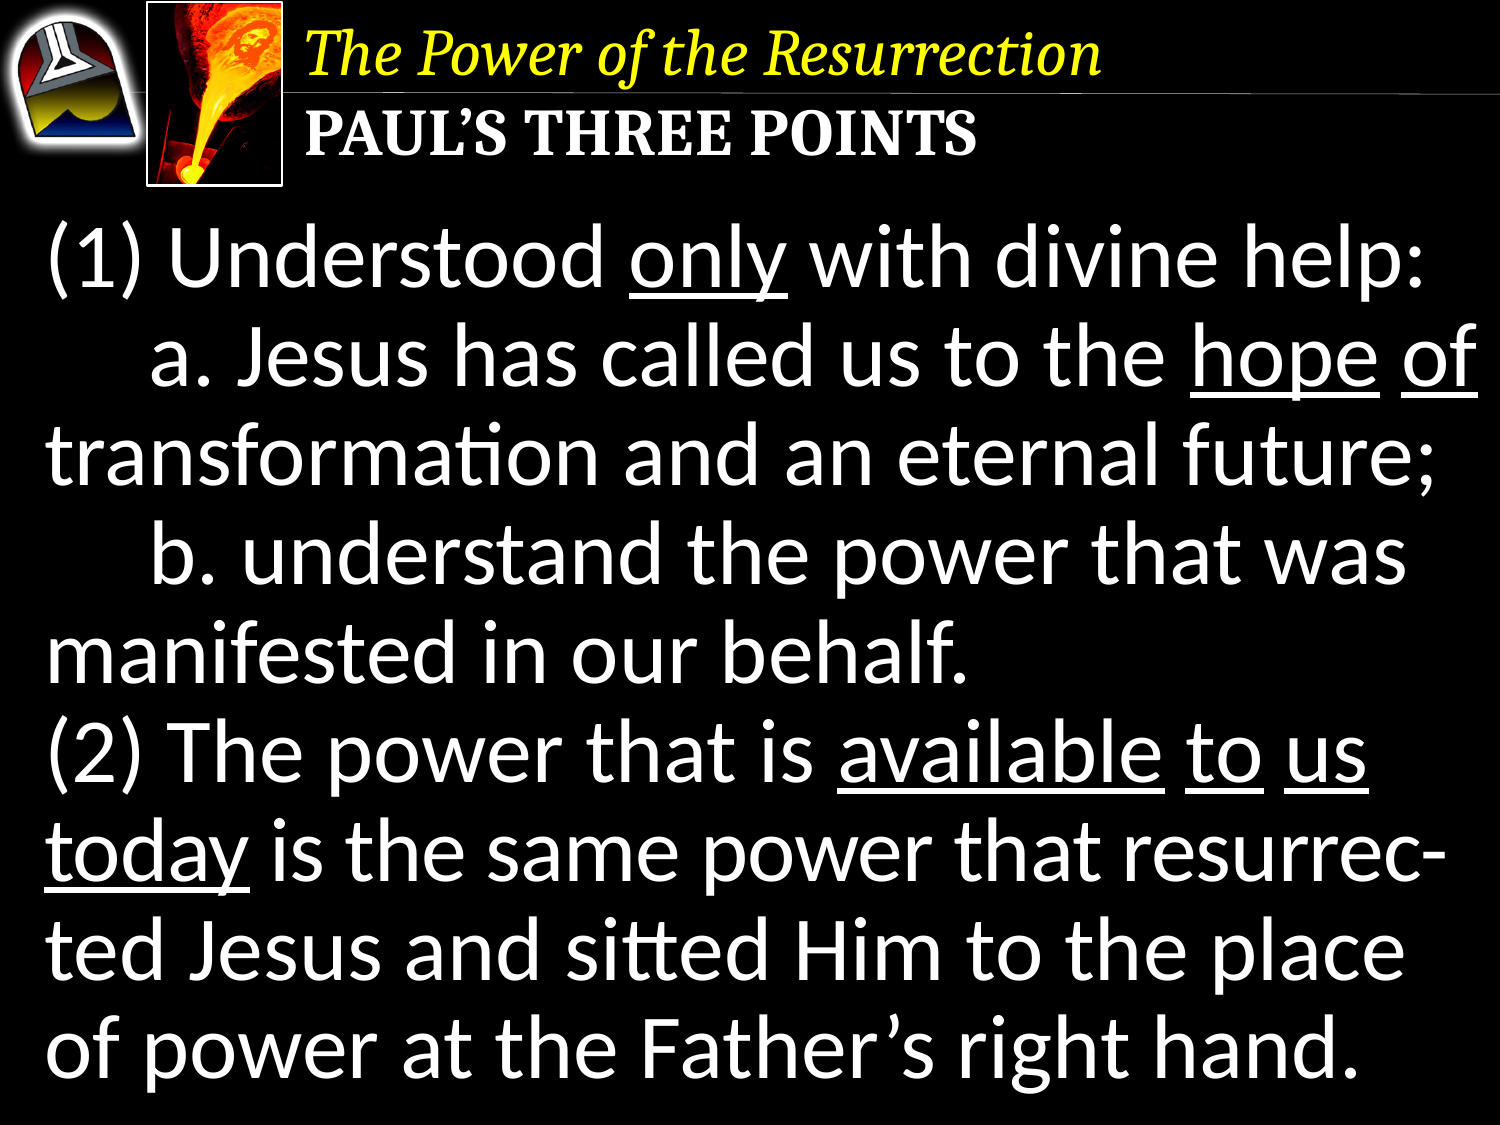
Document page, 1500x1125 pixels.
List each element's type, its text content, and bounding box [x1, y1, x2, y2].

text_box (1) Understood only with divine help: a. Jesus has called us to the hope of transformation and an eternal future; b. understand the power that was manifested in our behalf. (2) The power that is available to us today is the same power that resurrec-ted Jesus and sitted Him to the place of power at the Father’s right hand. [0, 200, 1500, 1106]
text_box The Power of the Resurrection Paul’s Three Points [283, 1, 1500, 176]
picture [0, 0, 157, 159]
picture [148, 3, 281, 184]
